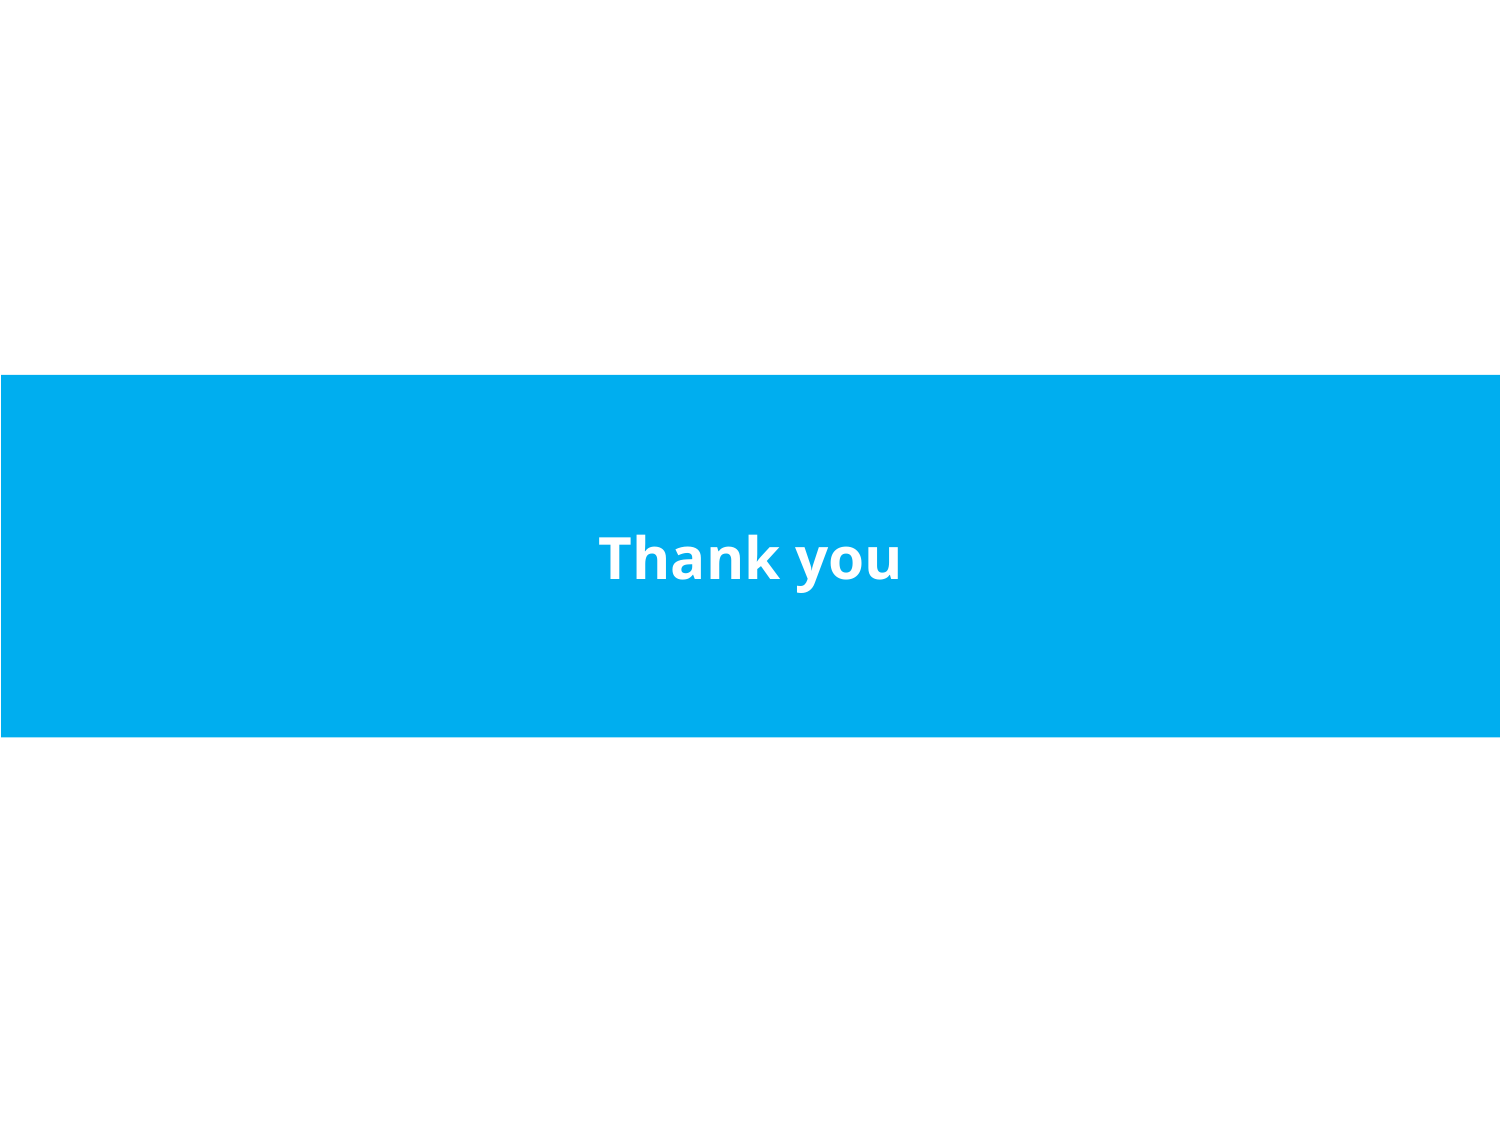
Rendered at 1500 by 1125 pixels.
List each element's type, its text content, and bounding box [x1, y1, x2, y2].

text_box Thank you [1, 374, 1500, 738]
